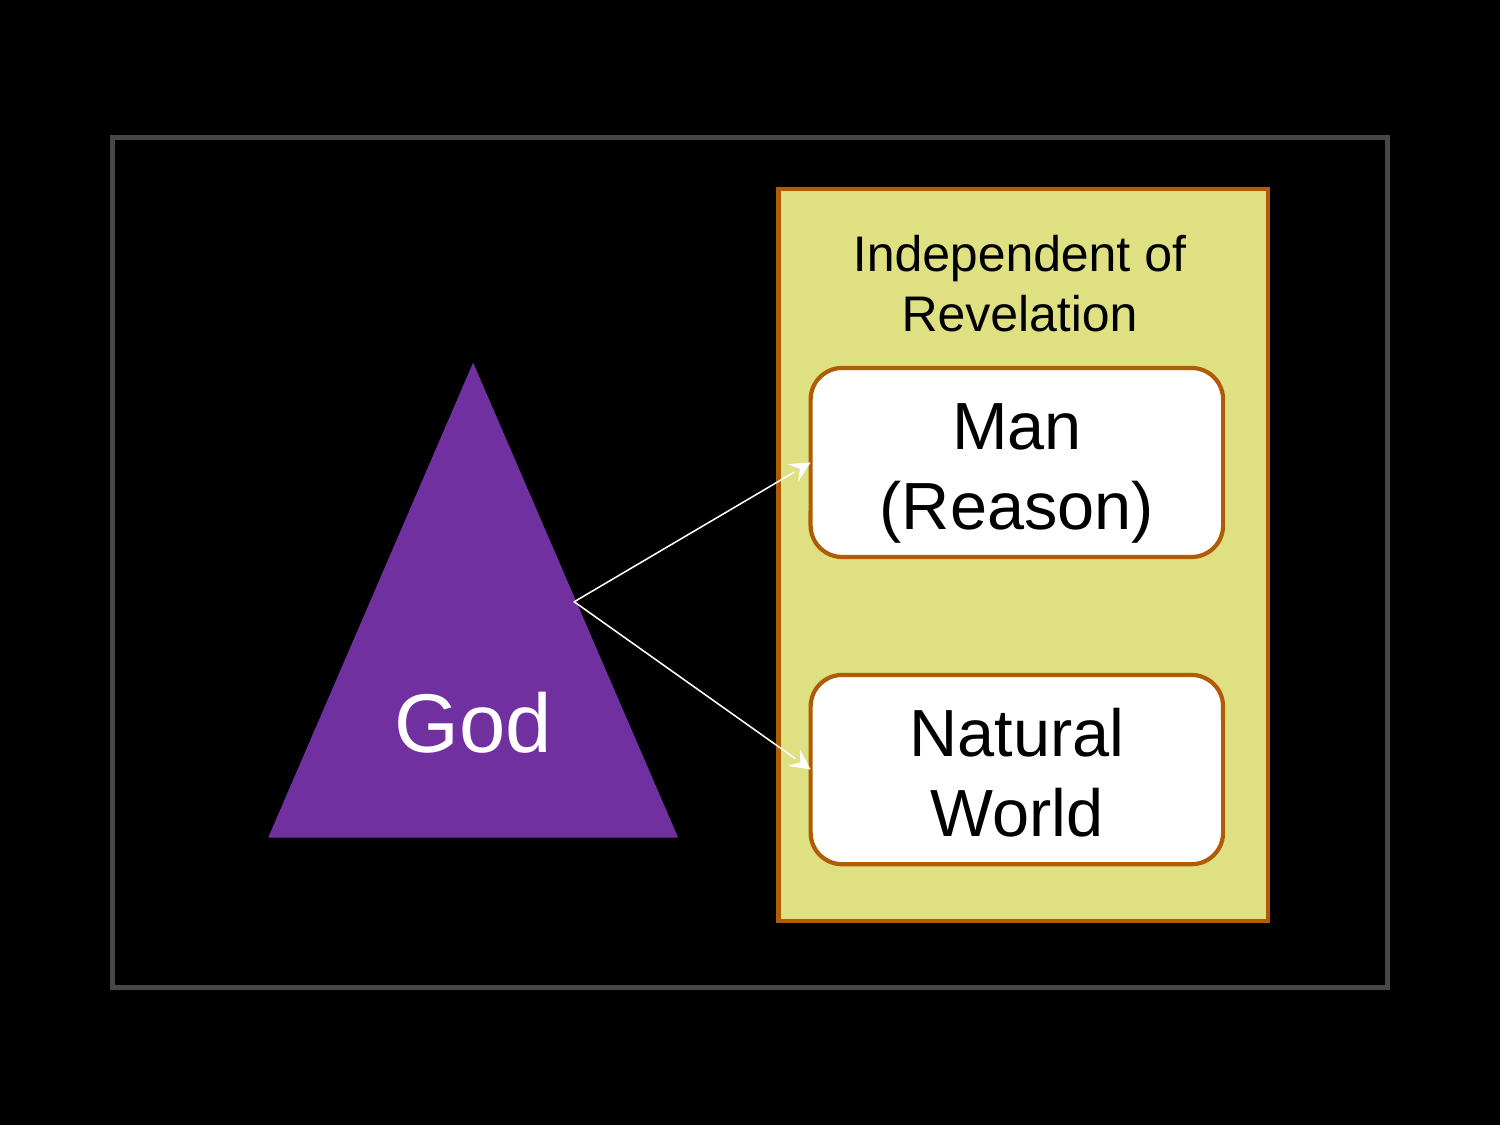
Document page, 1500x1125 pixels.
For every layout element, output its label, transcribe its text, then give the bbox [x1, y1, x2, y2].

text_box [573, 462, 811, 601]
text_box [778, 189, 1268, 922]
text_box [573, 601, 811, 770]
text_box Man (Reason) [810, 367, 1224, 558]
text_box Independent of Revelation [810, 214, 1229, 351]
text_box God [271, 367, 676, 836]
text_box Natural World [810, 674, 1224, 865]
